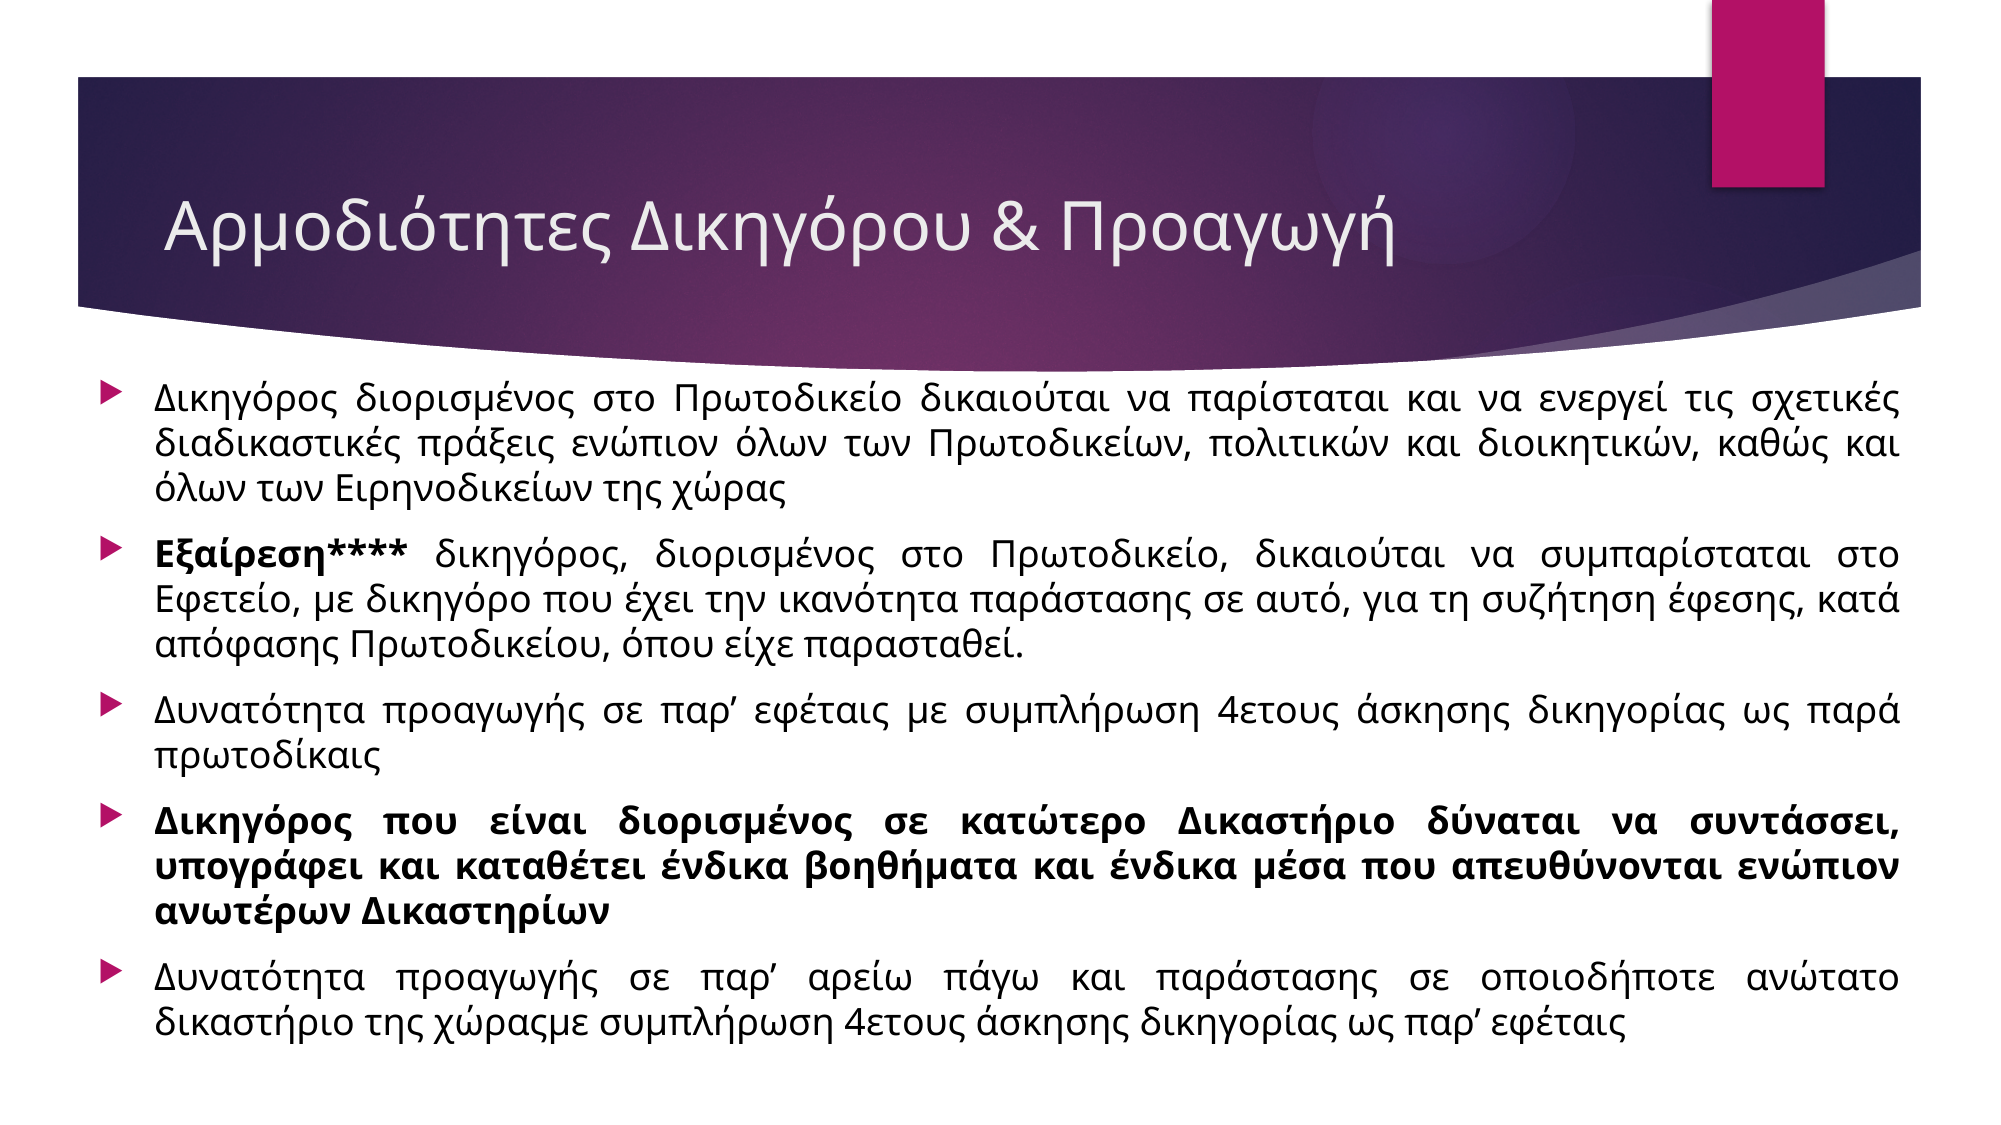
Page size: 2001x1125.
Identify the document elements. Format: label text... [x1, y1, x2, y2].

title Αρμοδιότητες Δικηγόρου & Προαγωγή [149, 174, 1884, 273]
list Δικηγόρος διορισμένος στο Πρωτοδικείο δικαιούται να παρίσταται και να ενεργεί τις σχετικές διαδικαστικές πράξεις ενώπιον όλων των Πρωτοδικείων, πολιτικών και διοικητικών, καθώς και όλων των Ειρηνοδικείων της χώρας Εξαίρεση**** δικηγόρος, διορισμένος στο Πρωτοδικείο, δικαιούται να συμπαρίσταται στο Εφετείο, με δικηγόρο που έχει την ικανότητα παράστασης σε αυτό, για τη συζήτηση έφεσης, κατά απόφασης Πρωτοδικείου, όπου είχε παρασταθεί. Δυνατότητα προαγωγής σε παρ’ εφέταις με συμπλήρωση 4ετους άσκησης δικηγορίας ως παρά πρωτοδίκαις Δικηγόρος που είναι διορισμένος σε κατώτερο Δικαστήριο δύναται να συντάσσει, υπογράφει και καταθέτει ένδικα βοηθήματα και ένδικα μέσα που απευθύνονται ενώπιον ανωτέρων Δικαστηρίων Δυνατότητα προαγωγής σε παρ’ αρείω πάγω και παράστασης σε οποιοδήποτε ανώτατο δικαστήριο της χώραςμε συμπλήρωση 4ετους άσκησης δικηγορίας ως παρ’ εφέταις [82, 366, 1917, 1075]
